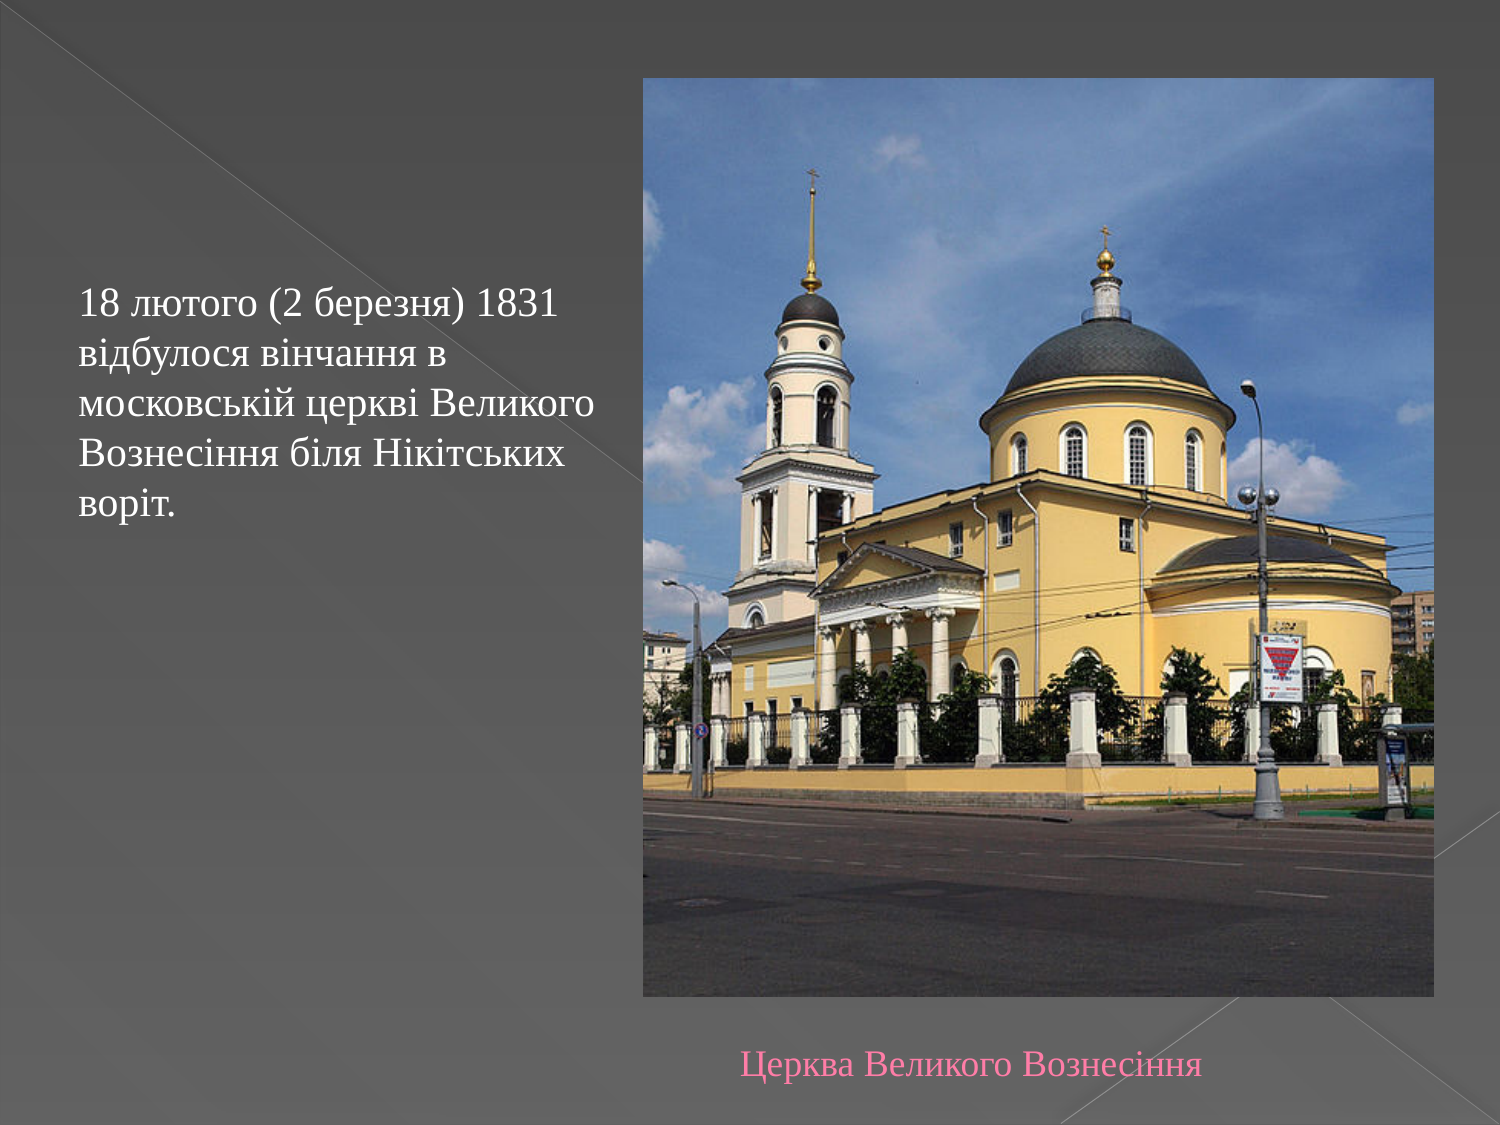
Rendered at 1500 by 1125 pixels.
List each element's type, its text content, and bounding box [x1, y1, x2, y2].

title Церква Великого Вознесіння [645, 997, 1449, 1125]
list 18 лютого (2 березня) 1831 відбулося вінчання в московській церкві Великого Вознесіння біля Нікітських воріт. [53, 267, 622, 1018]
picture [643, 77, 1434, 997]
